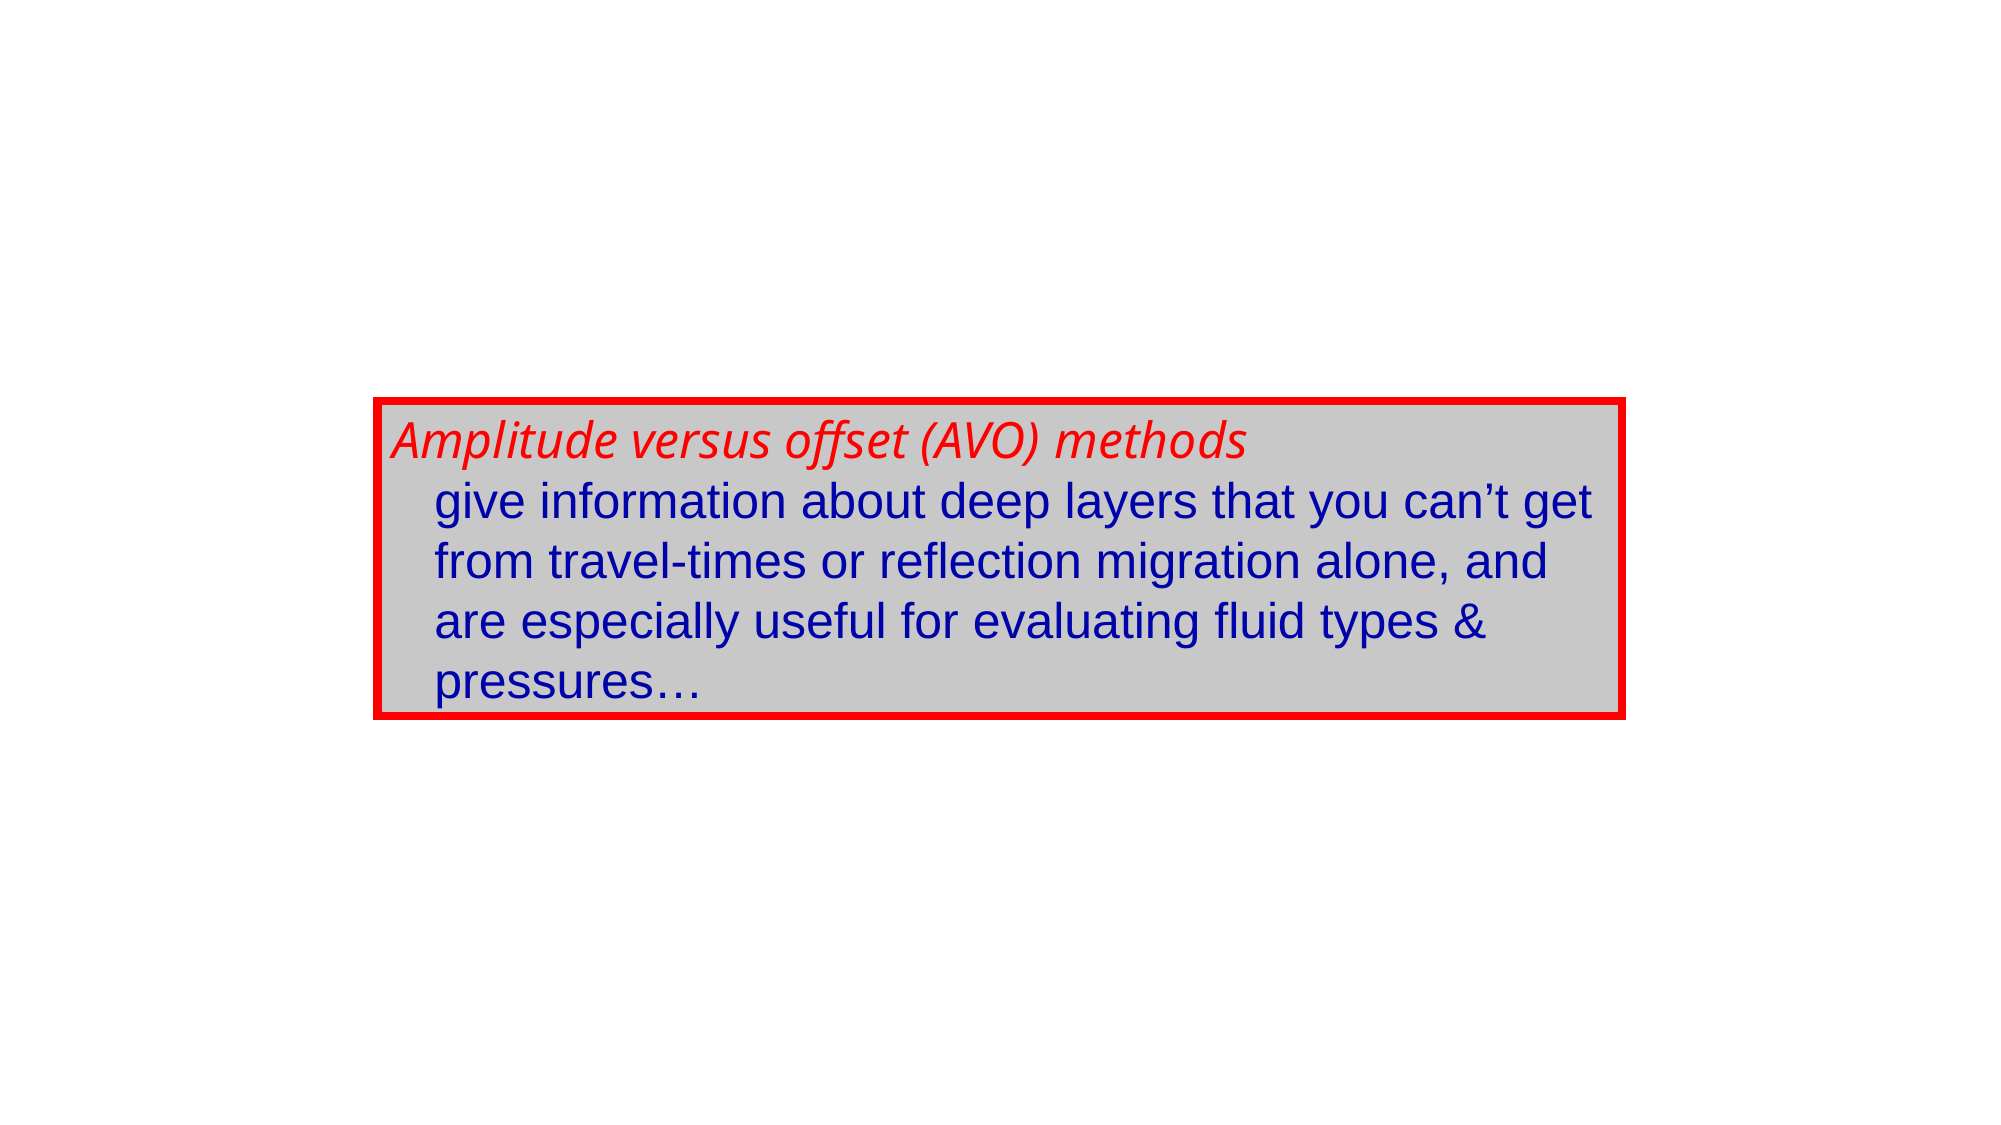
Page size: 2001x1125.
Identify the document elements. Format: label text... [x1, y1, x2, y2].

text_box Amplitude versus offset (AVO) methods give information about deep layers that you can’t get from travel-times or reflection migration alone, and are especially useful for evaluating fluid types & pressures… [377, 400, 1623, 716]
